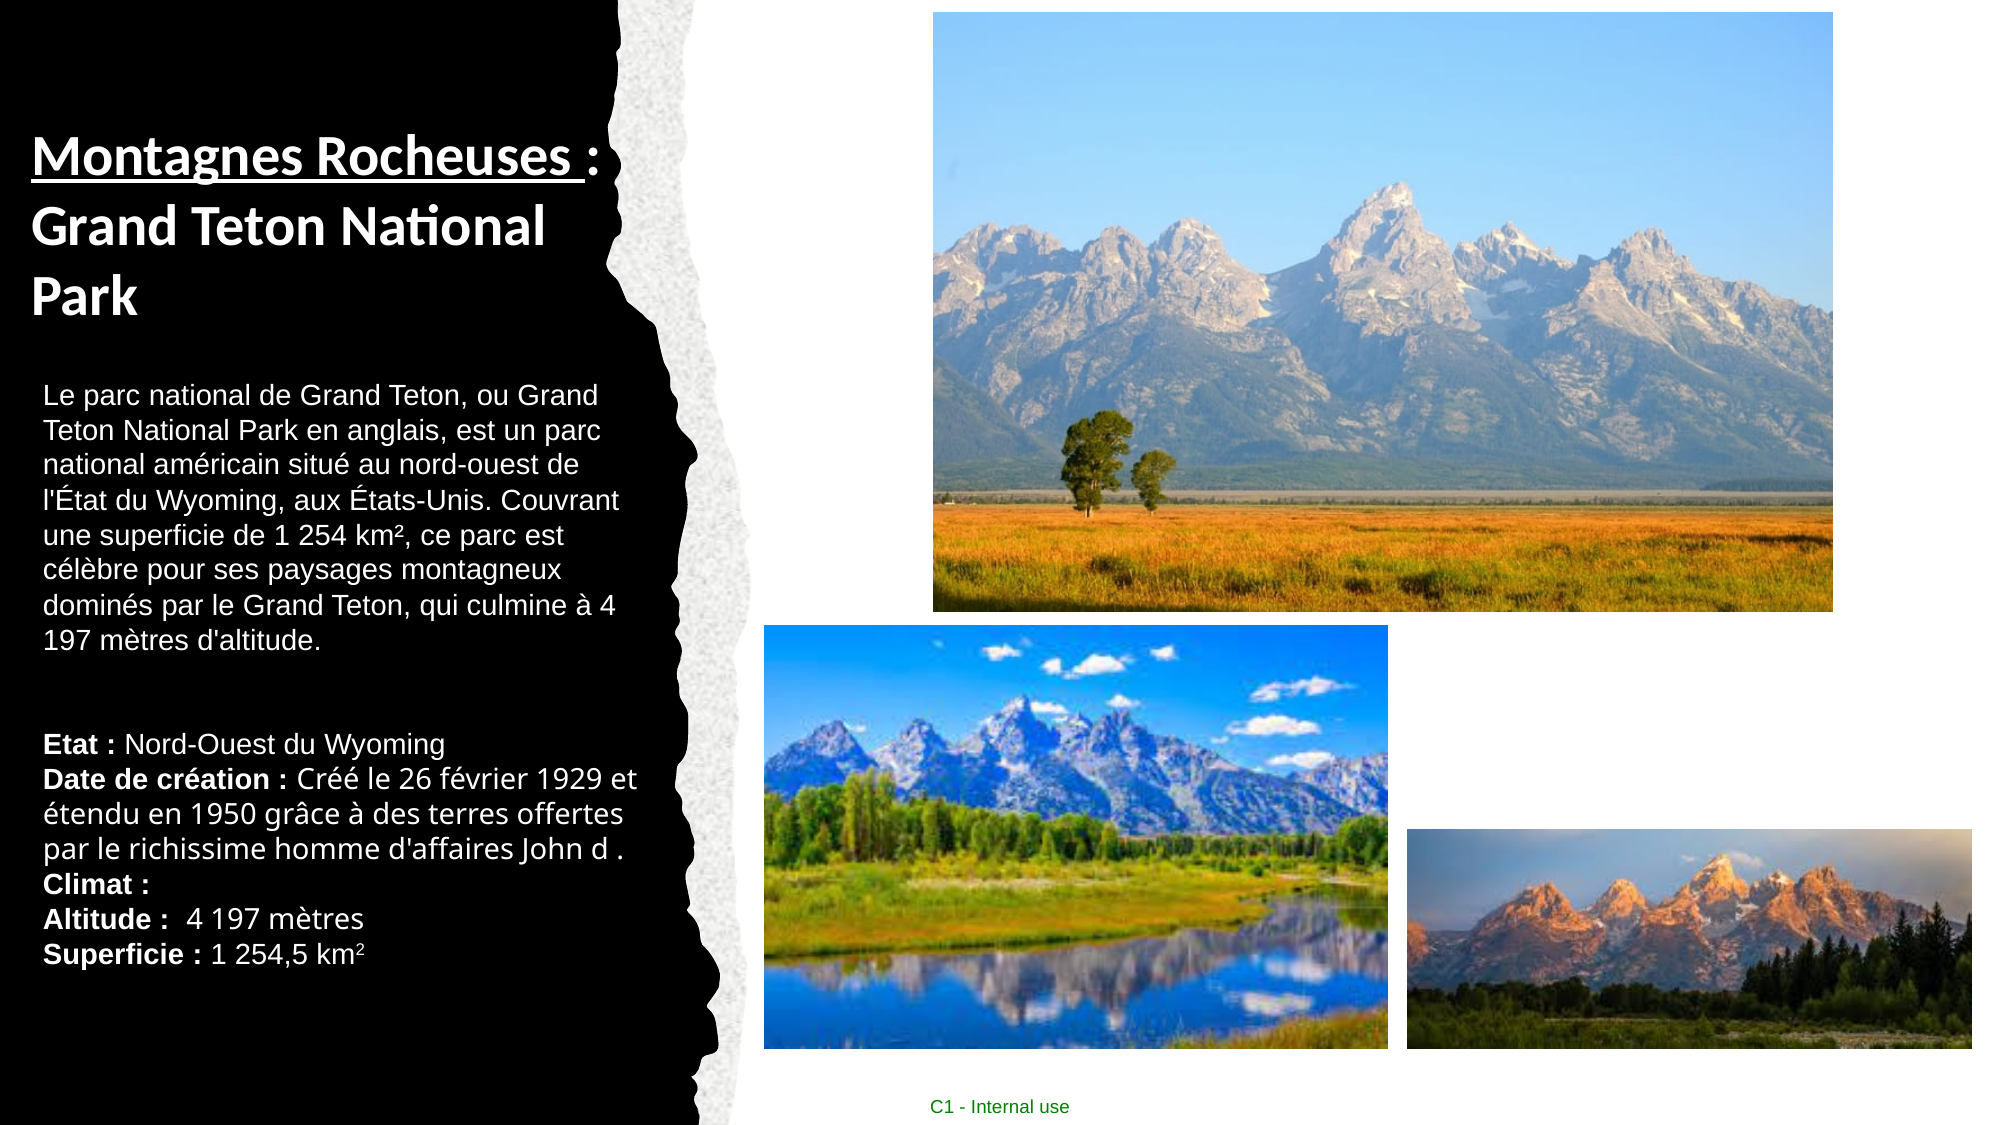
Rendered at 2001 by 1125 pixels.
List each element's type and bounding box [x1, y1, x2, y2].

picture [1407, 829, 1972, 1049]
picture [933, 12, 1833, 612]
picture [764, 625, 1388, 1049]
text_box [0, 0, 752, 1125]
